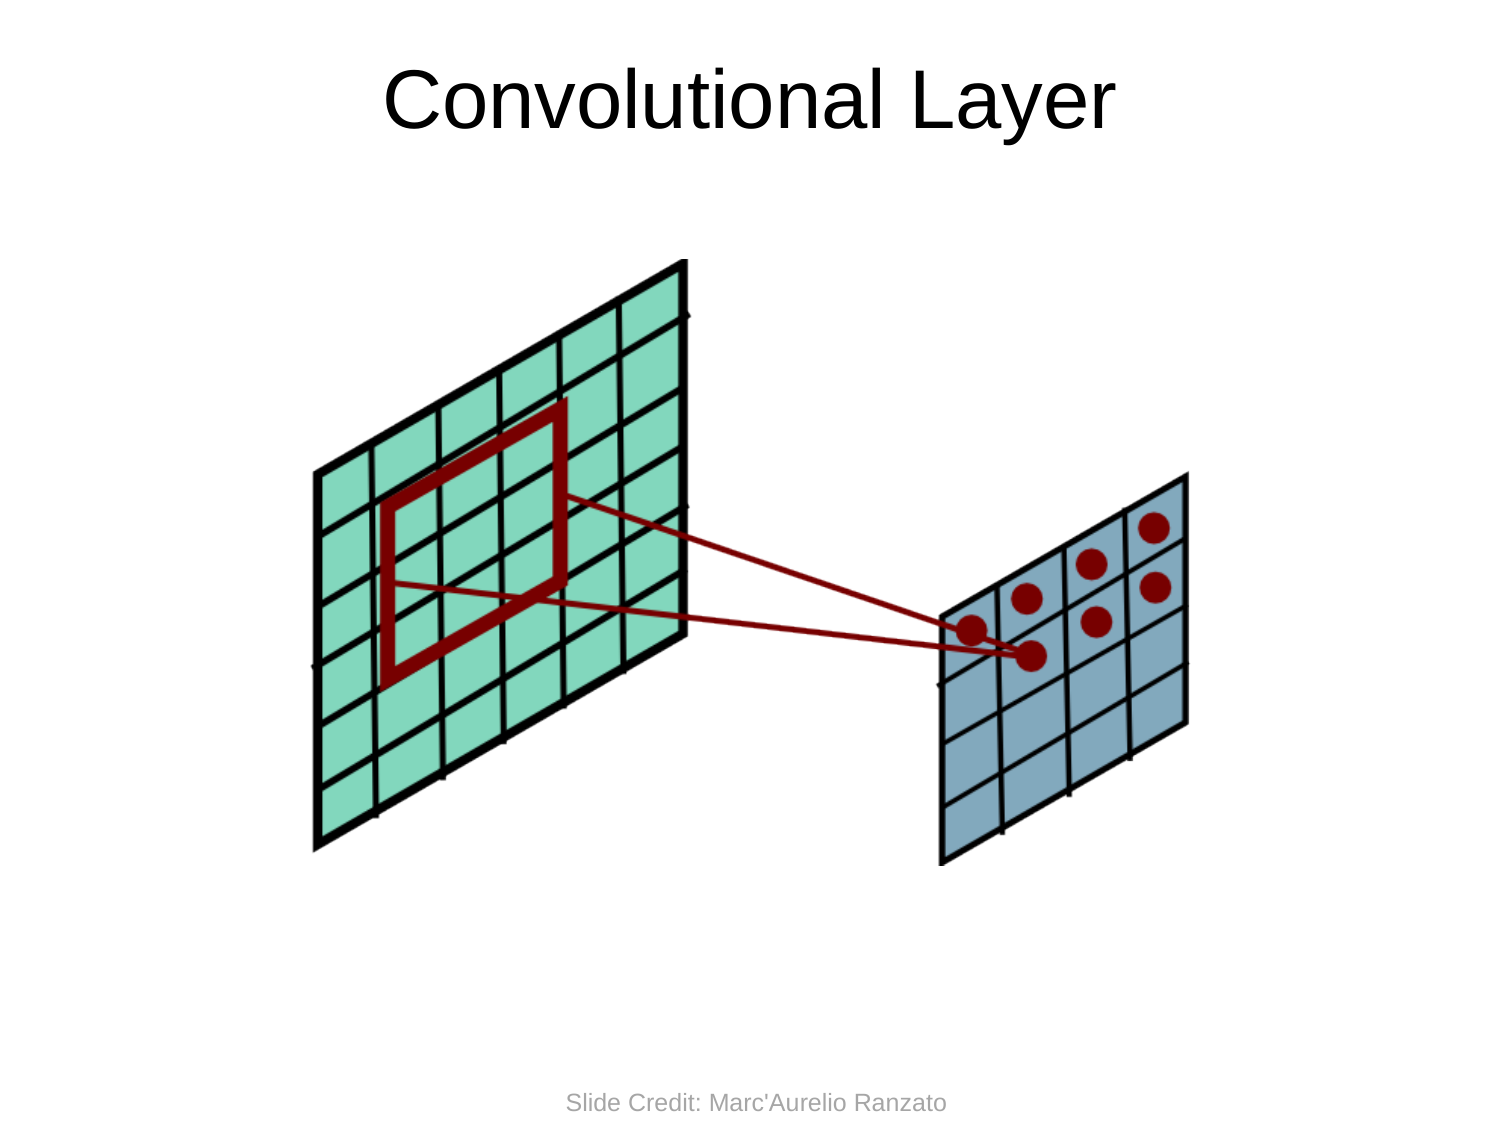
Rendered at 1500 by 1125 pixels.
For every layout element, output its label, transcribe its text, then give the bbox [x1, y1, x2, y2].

text_box Slide Credit: Marc'Aurelio Ranzato [550, 1079, 963, 1124]
picture [309, 258, 1192, 866]
text_box Convolutional Layer [112, 37, 1388, 150]
